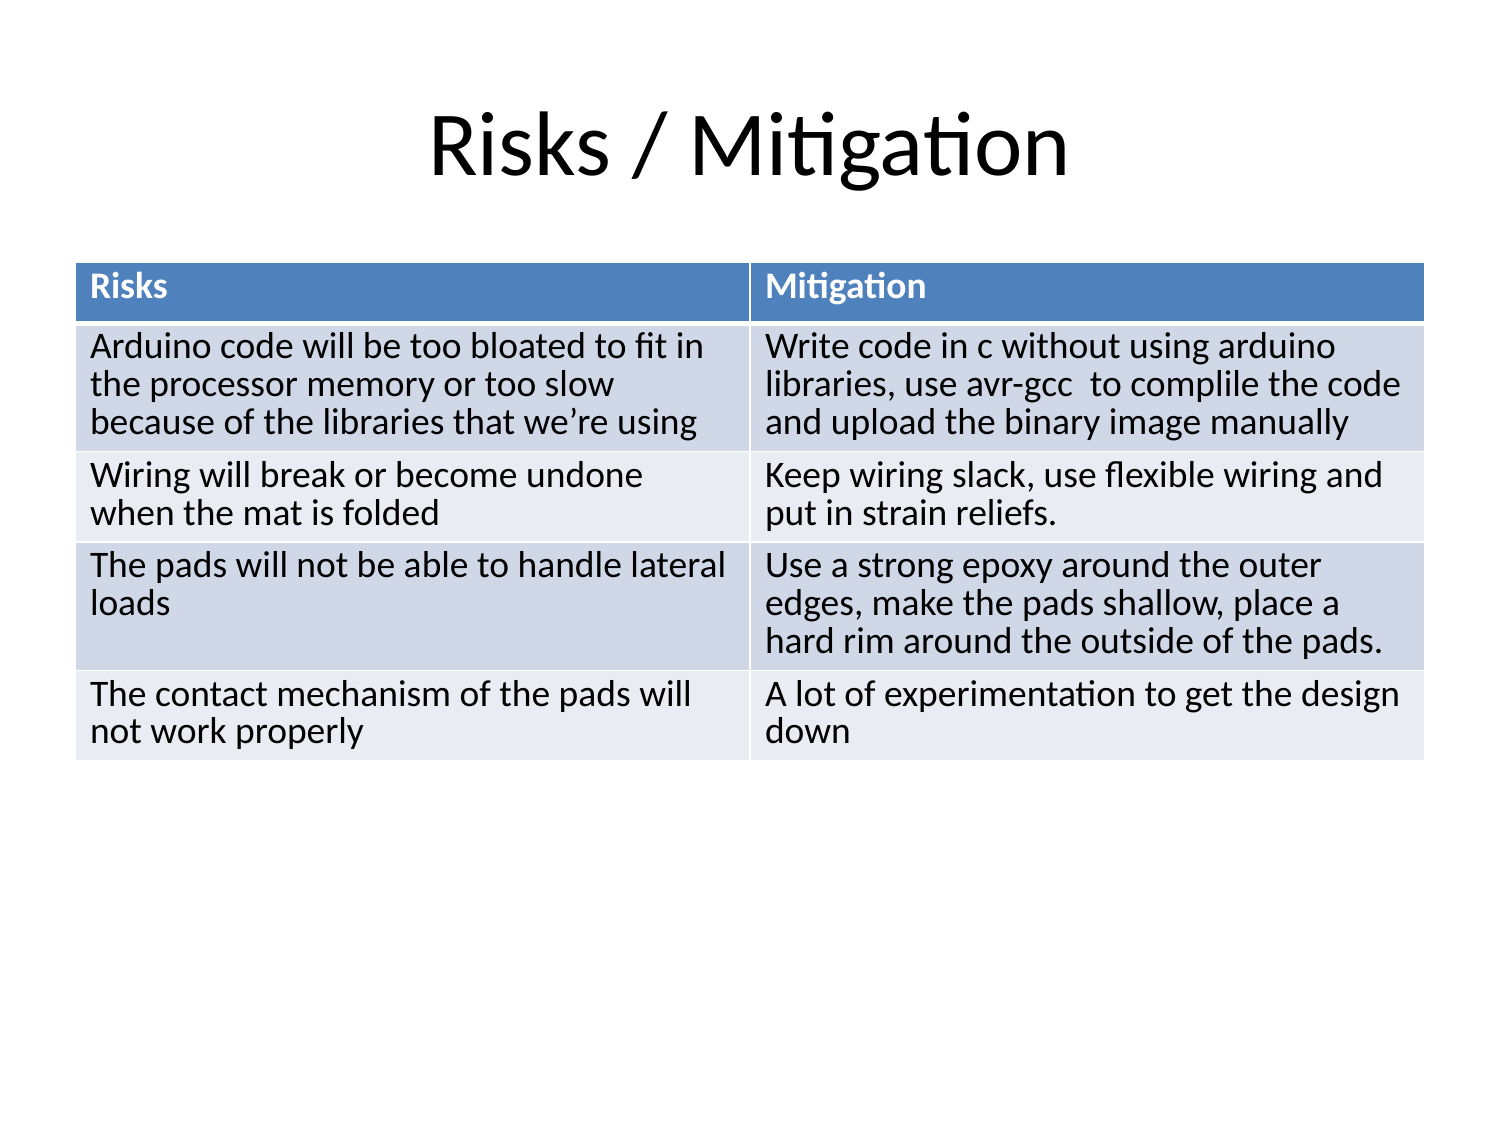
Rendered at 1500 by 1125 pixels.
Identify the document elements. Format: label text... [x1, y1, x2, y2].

table_cell Write code in c without using arduino libraries, use avr-gcc to complile the code and upload the binary image manually [751, 326, 1424, 451]
table_cell Wiring will break or become undone when the mat is folded [76, 452, 749, 541]
table_header Mitigation [751, 263, 1424, 321]
table_cell Keep wiring slack, use flexible wiring and put in strain reliefs. [751, 452, 1424, 541]
table_cell The contact mechanism of the pads will not work properly [76, 671, 749, 760]
table_cell Arduino code will be too bloated to fit in the processor memory or too slow because of the libraries that we’re using [76, 326, 749, 451]
title Risks / Mitigation [75, 45, 1425, 233]
table_header Risks [76, 263, 749, 321]
table_cell The pads will not be able to handle lateral loads [76, 543, 749, 670]
table_cell A lot of experimentation to get the design down [751, 671, 1424, 760]
table_cell Use a strong epoxy around the outer edges, make the pads shallow, place a hard rim around the outside of the pads. [751, 543, 1424, 670]
